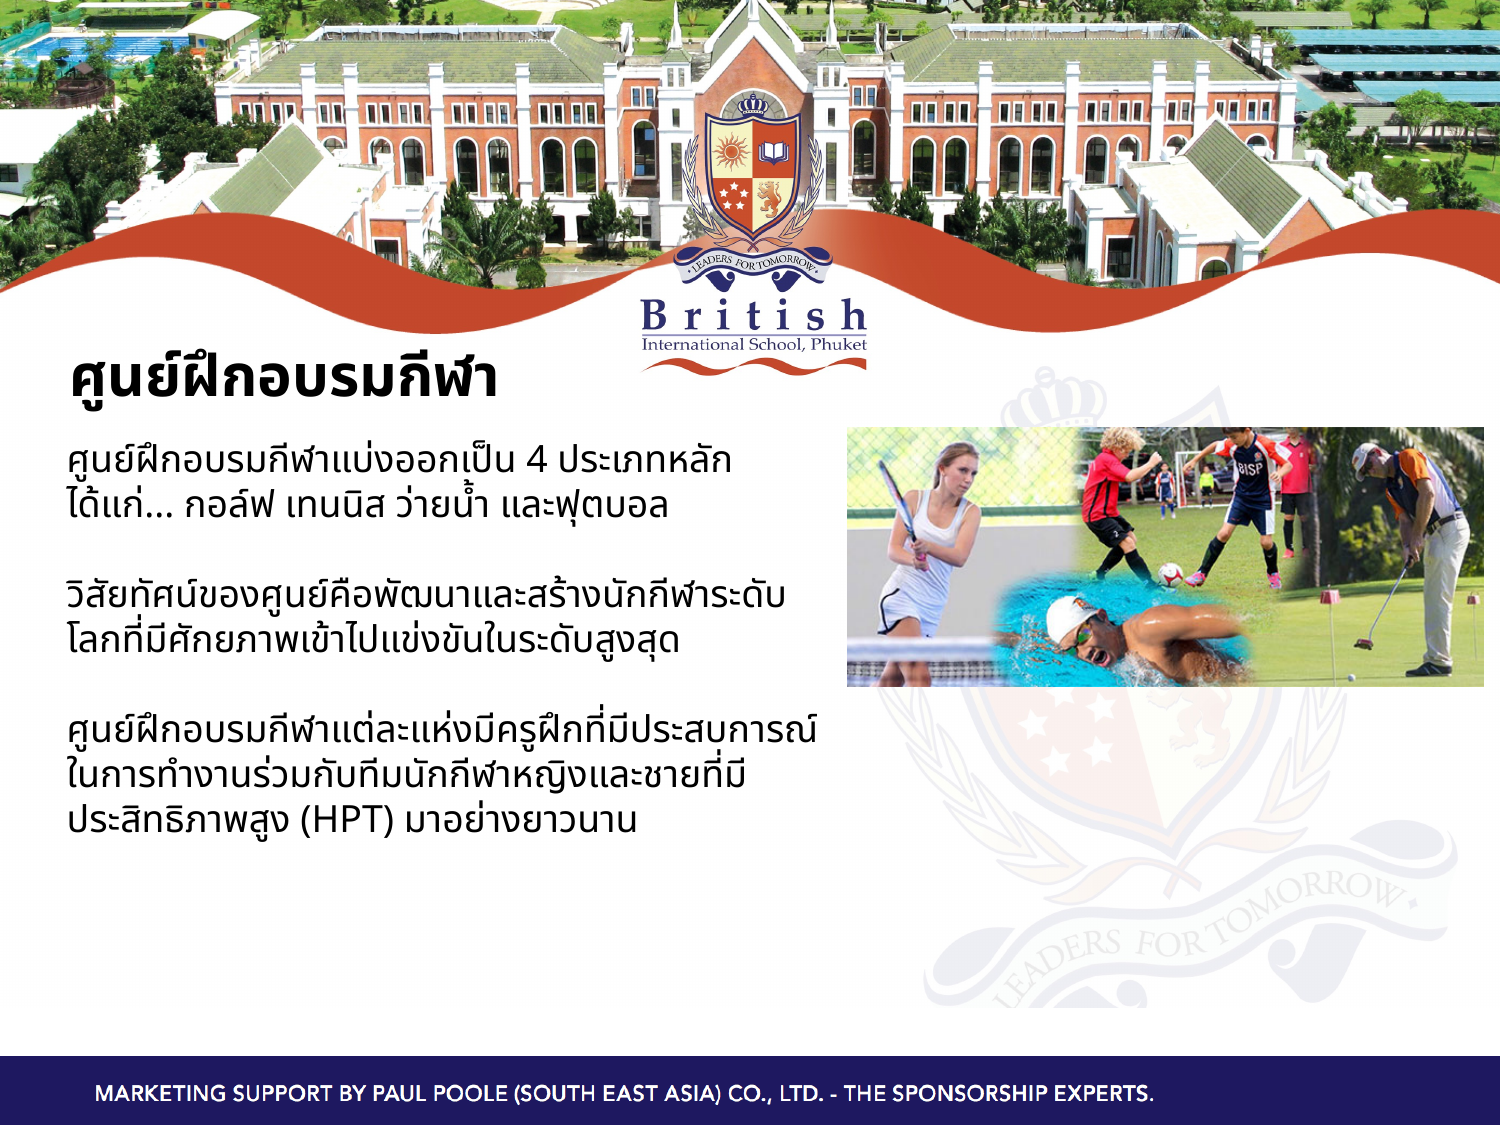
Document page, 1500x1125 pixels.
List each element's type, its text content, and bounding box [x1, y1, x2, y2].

title ศูนย์ฝึกอบรมกีฬา [54, 279, 706, 467]
picture [0, 1056, 1500, 1125]
picture [0, 0, 1500, 1008]
text_box ศูนย์ฝึกอบรมกีฬาแบ่งออกเป็น 4 ประเภทหลัก ได้แก่... กอล์ฟ เทนนิส ว่ายน้ำ และฟุตบอล วิสัยทัศน์ของศูนย์คือพัฒนาและสร้างนักกีฬาระดับโลกที่มีศักยภาพเข้าไปแข่งขันในระดับสูงสุด ศูนย์ฝึกอบรมกีฬาแต่ละแห่งมีครูฝึกที่มีประสบการณ์ในการทำงานร่วมกับทีมนักกีฬาหญิงและชายที่มีประสิทธิภาพสูง (HPT) มาอย่างยาวนาน [51, 427, 848, 848]
